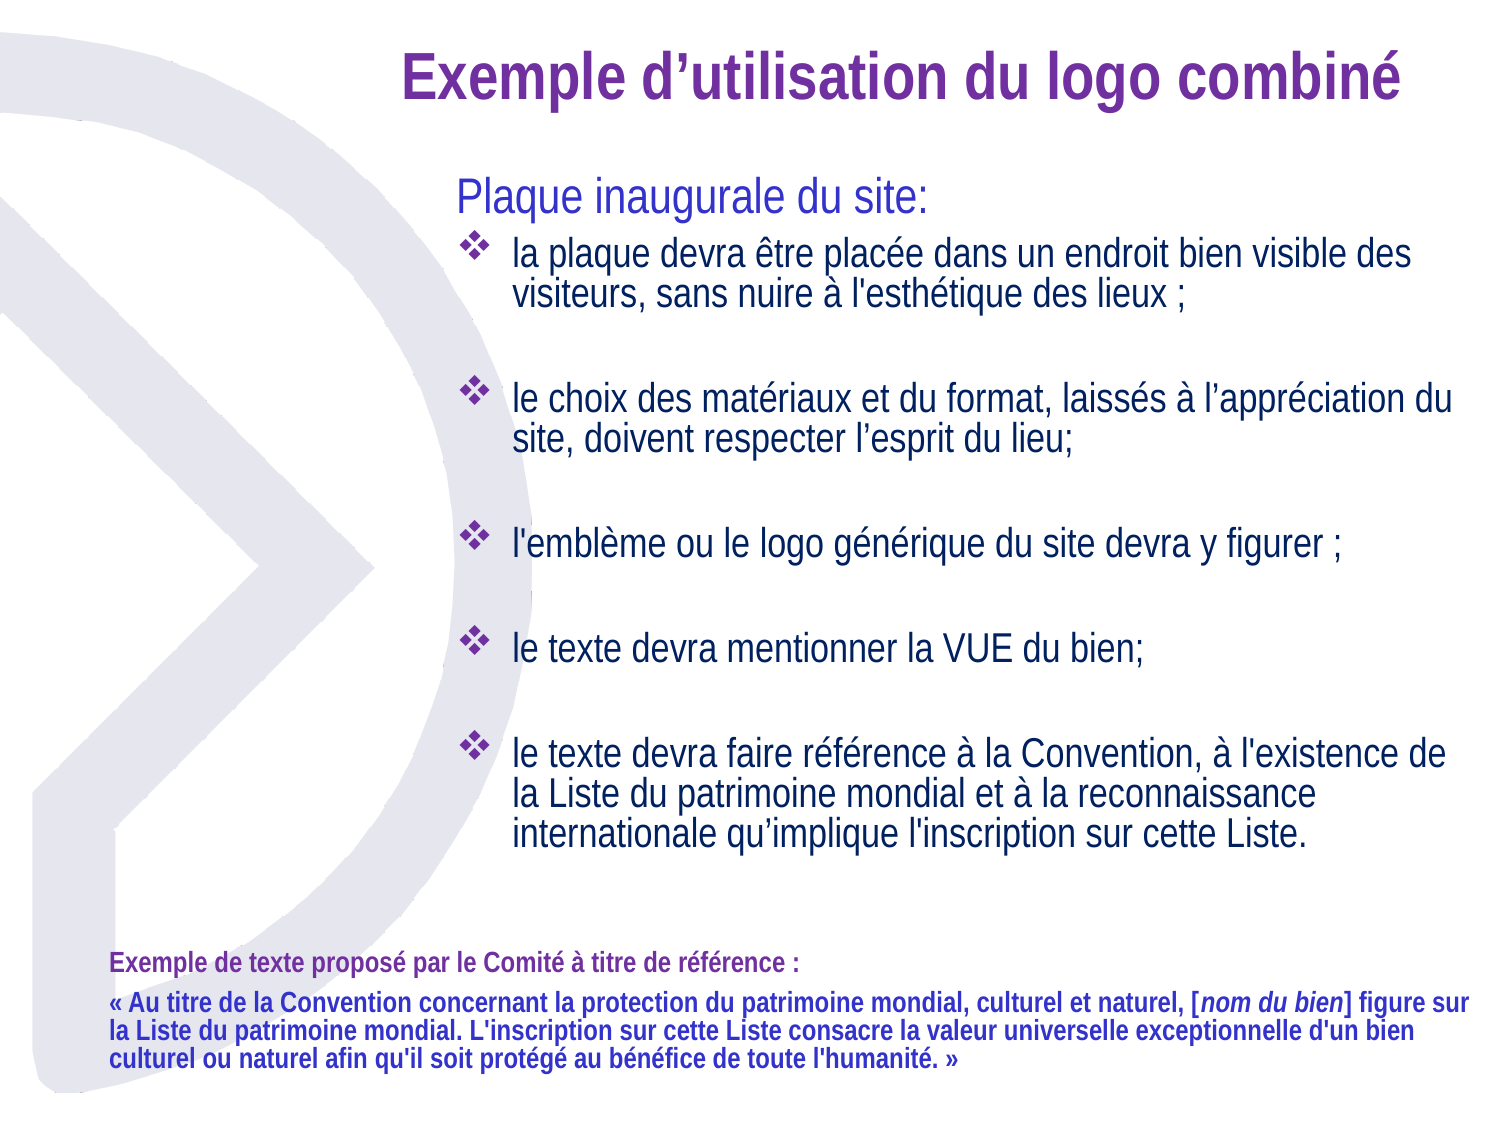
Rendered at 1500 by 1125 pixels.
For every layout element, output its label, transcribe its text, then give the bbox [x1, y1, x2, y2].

picture [0, 32, 532, 1093]
text_box Plaque inaugurale du site: la plaque devra être placée dans un endroit bien visible des visiteurs, sans nuire à l'esthétique des lieux ; le choix des matériaux et du format, laissés à l’appréciation du site, doivent respecter l’esprit du lieu; l'emblème ou le logo générique du site devra y figurer ; le texte devra mentionner la VUE du bien; le texte devra faire référence à la Convention, à l'existence de la Liste du patrimoine mondial et à la reconnaissance internationale qu’implique l'inscription sur cette Liste. [535, 167, 1481, 864]
text_box Exemple d’utilisation du logo combiné [535, 41, 1419, 121]
text_box Exemple de texte proposé par le Comité à titre de référence : « Au titre de la Convention concernant la protection du patrimoine mondial, culturel et naturel, [nom du bien] figure sur la Liste du patrimoine mondial. L'inscription sur cette Liste consacre la valeur universelle exceptionnelle d'un bien culturel ou naturel afin qu'il soit protégé au bénéfice de toute l'humanité. » [535, 942, 1500, 1082]
